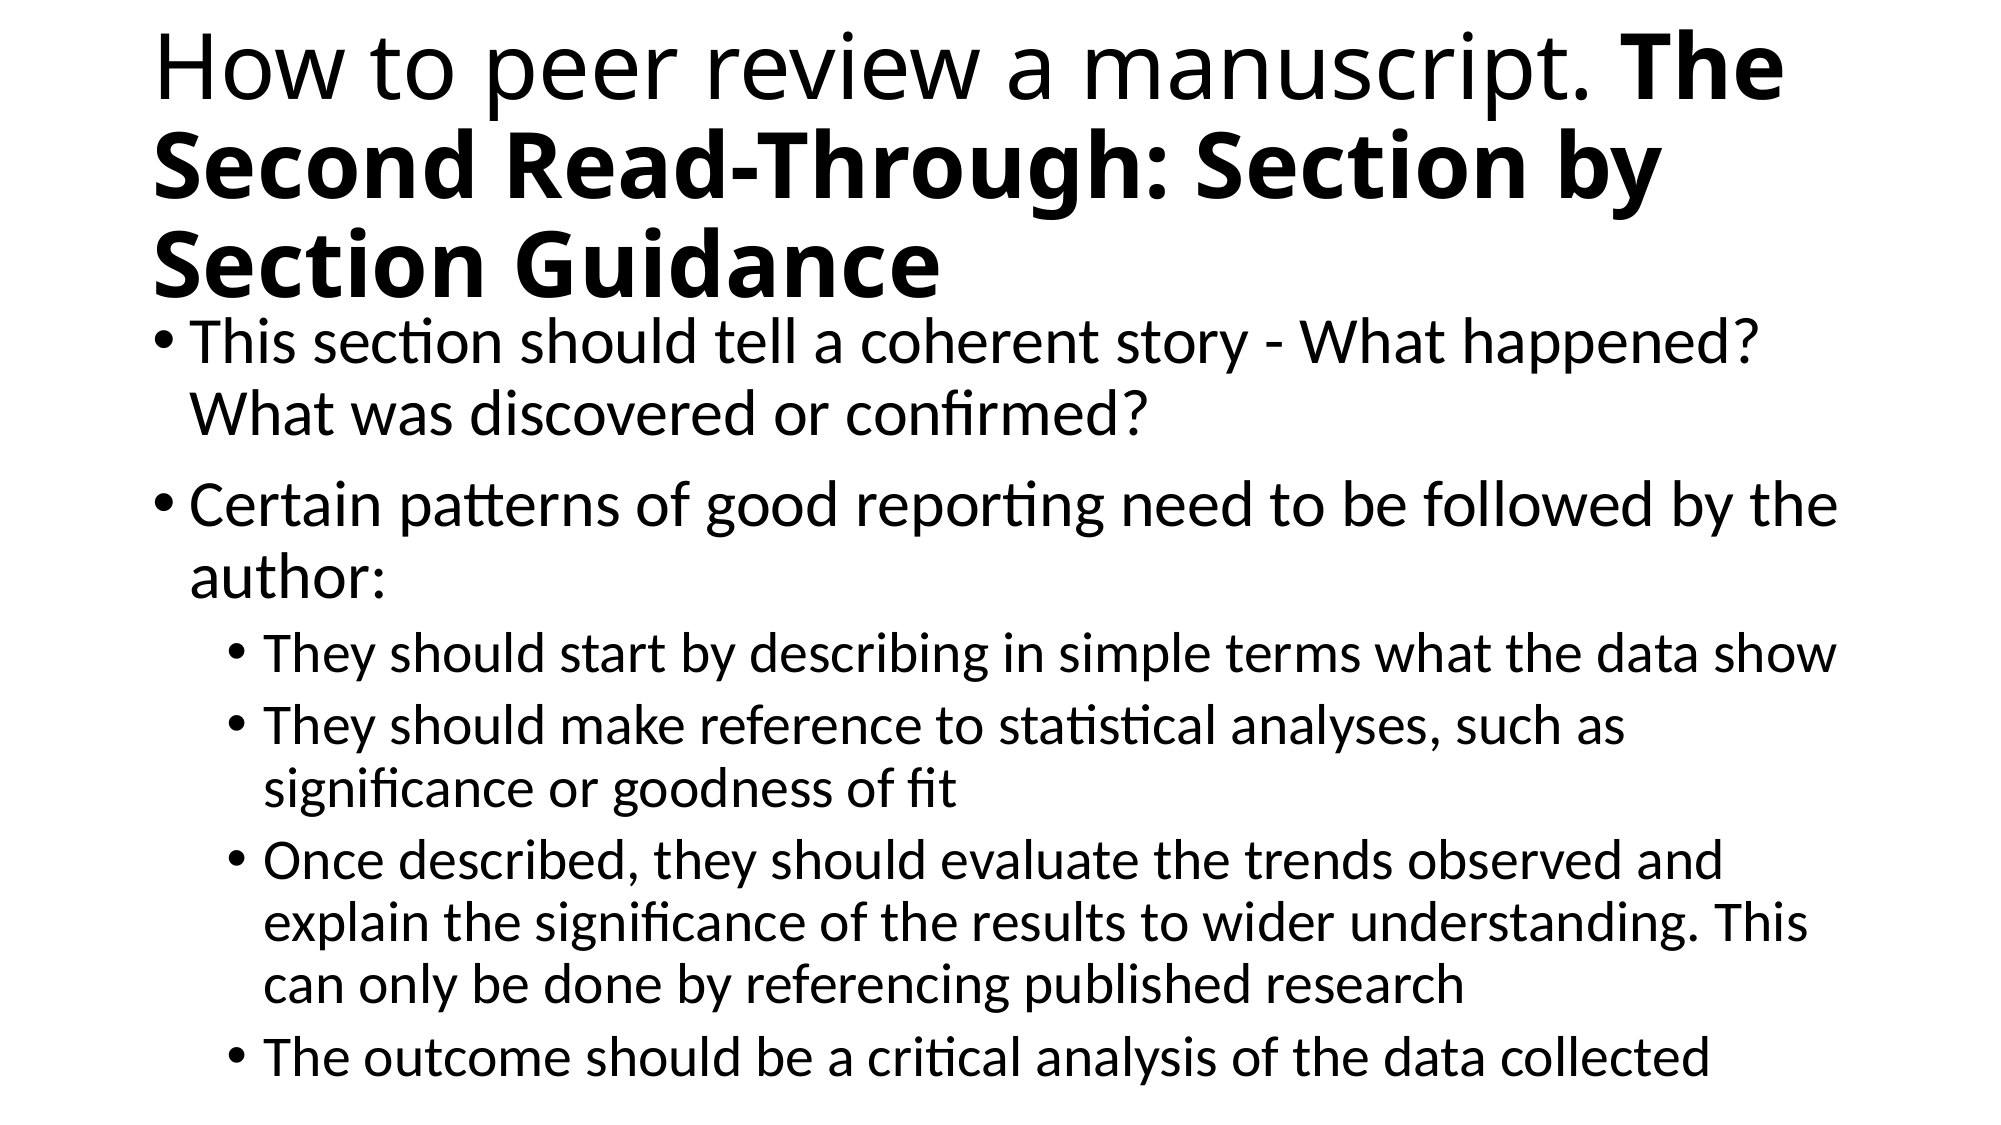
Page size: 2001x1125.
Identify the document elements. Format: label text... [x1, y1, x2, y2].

list This section should tell a coherent story - What happened? What was discovered or confirmed? Certain patterns of good reporting need to be followed by the author: They should start by describing in simple terms what the data show They should make reference to statistical analyses, such as significance or goodness of fit Once described, they should evaluate the trends observed and explain the significance of the results to wider understanding. This can only be done by referencing published research The outcome should be a critical analysis of the data collected [137, 299, 1863, 1125]
title How to peer review a manuscript. The Second Read-Through: Section by Section Guidance [137, 59, 1863, 278]
